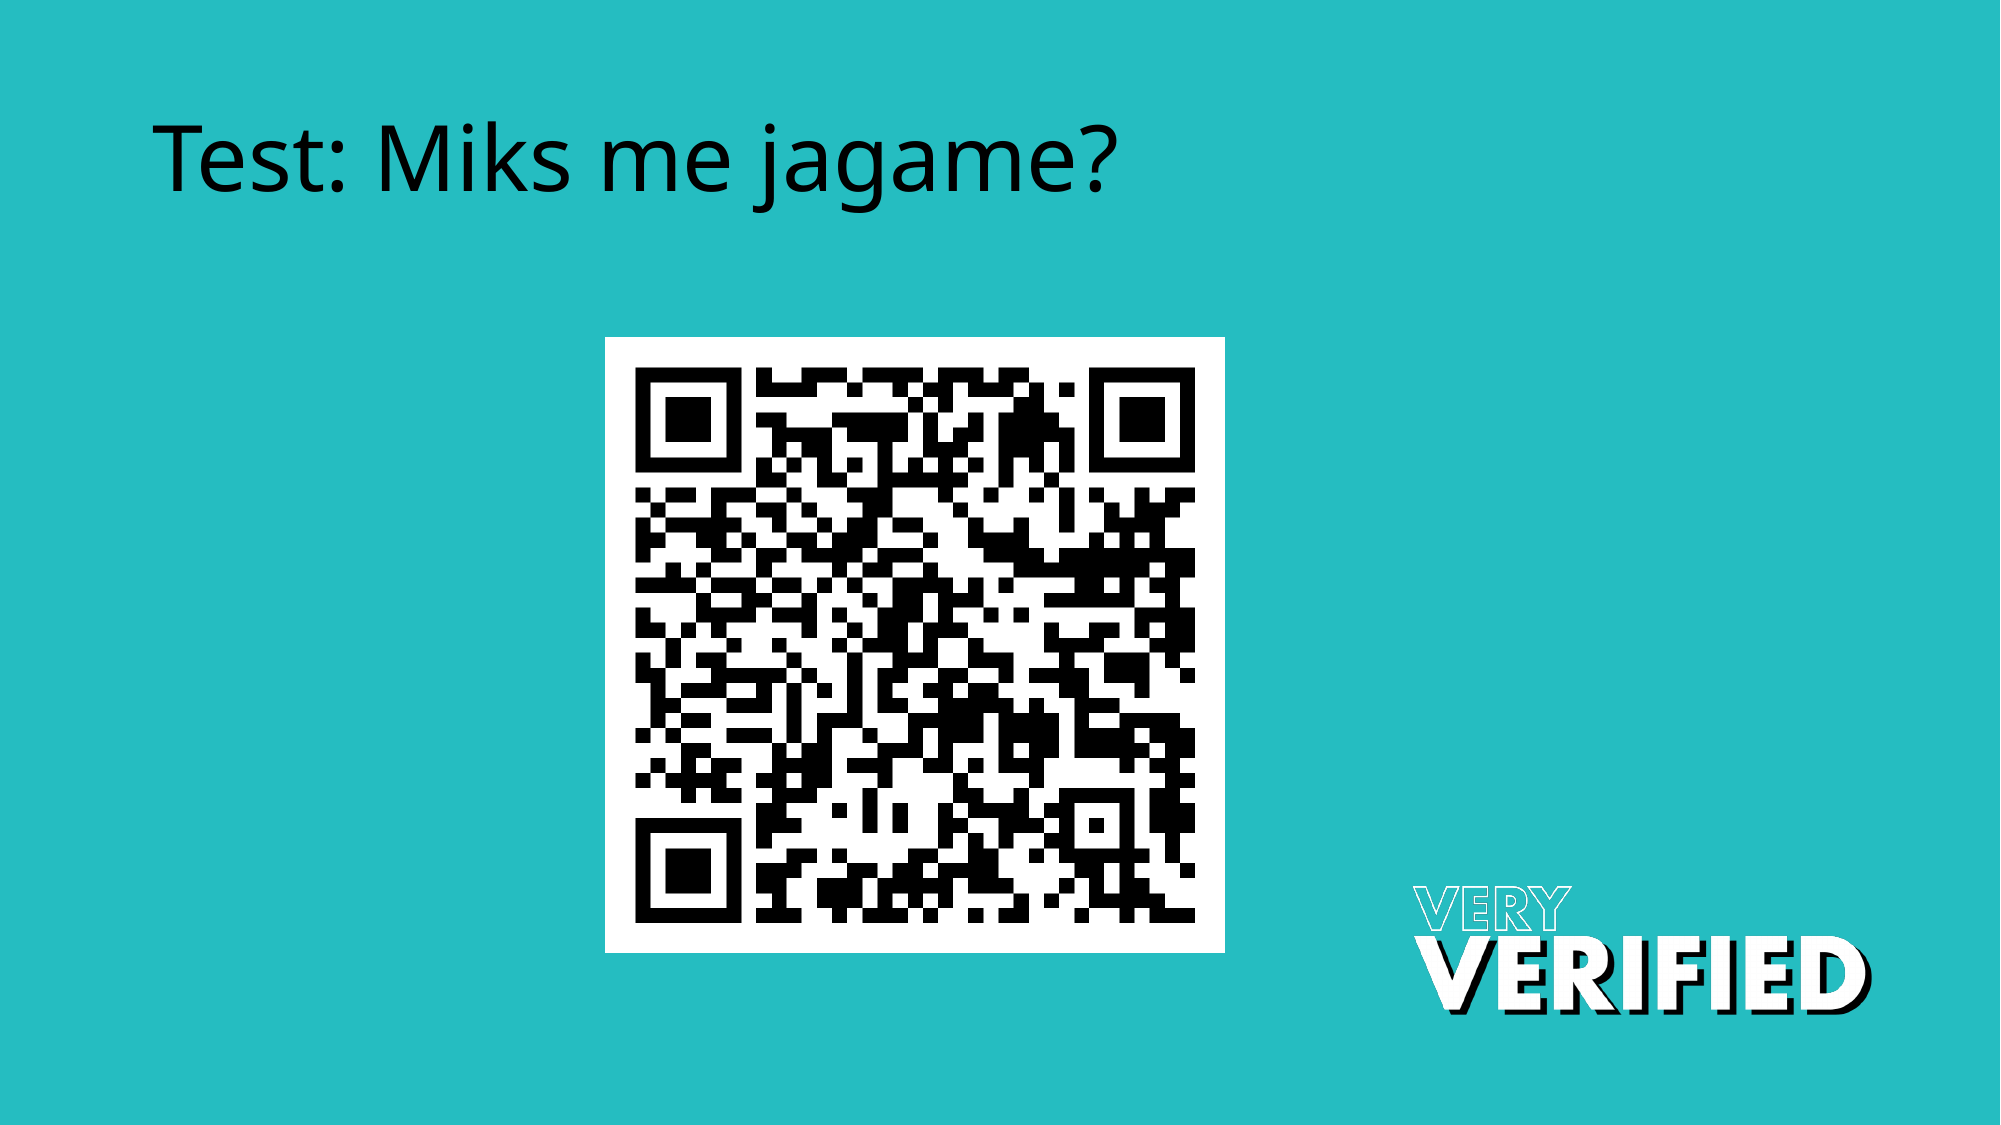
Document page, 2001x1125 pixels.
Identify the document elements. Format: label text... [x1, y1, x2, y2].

picture [1355, 850, 1905, 1050]
picture [605, 337, 1225, 953]
title Test: Miks me jagame? [137, 52, 1856, 271]
